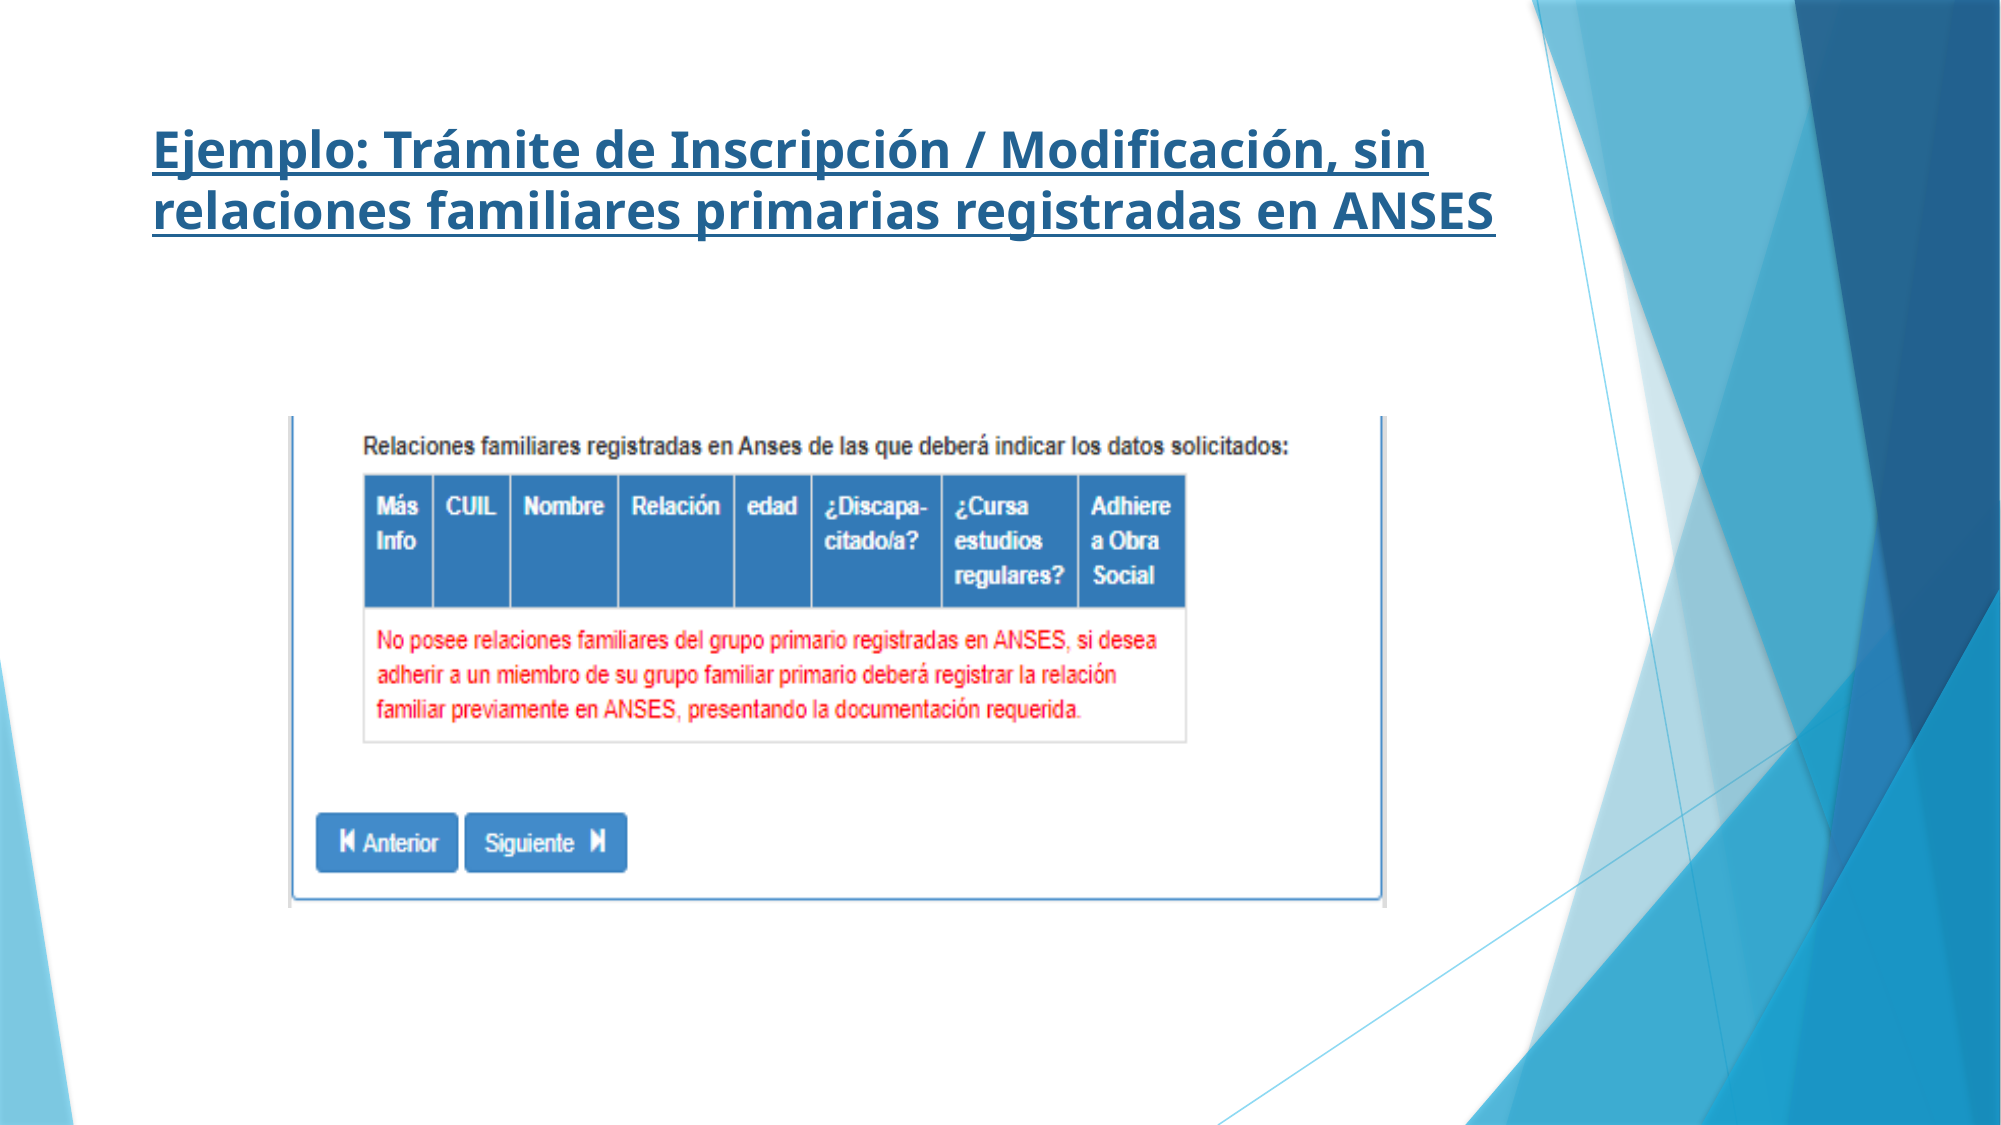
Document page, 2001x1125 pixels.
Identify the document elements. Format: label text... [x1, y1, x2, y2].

title Ejemplo: Trámite de Inscripción / Modificación, sin relaciones familiares primarias registradas en ANSES [137, 109, 1538, 328]
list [287, 415, 1387, 908]
